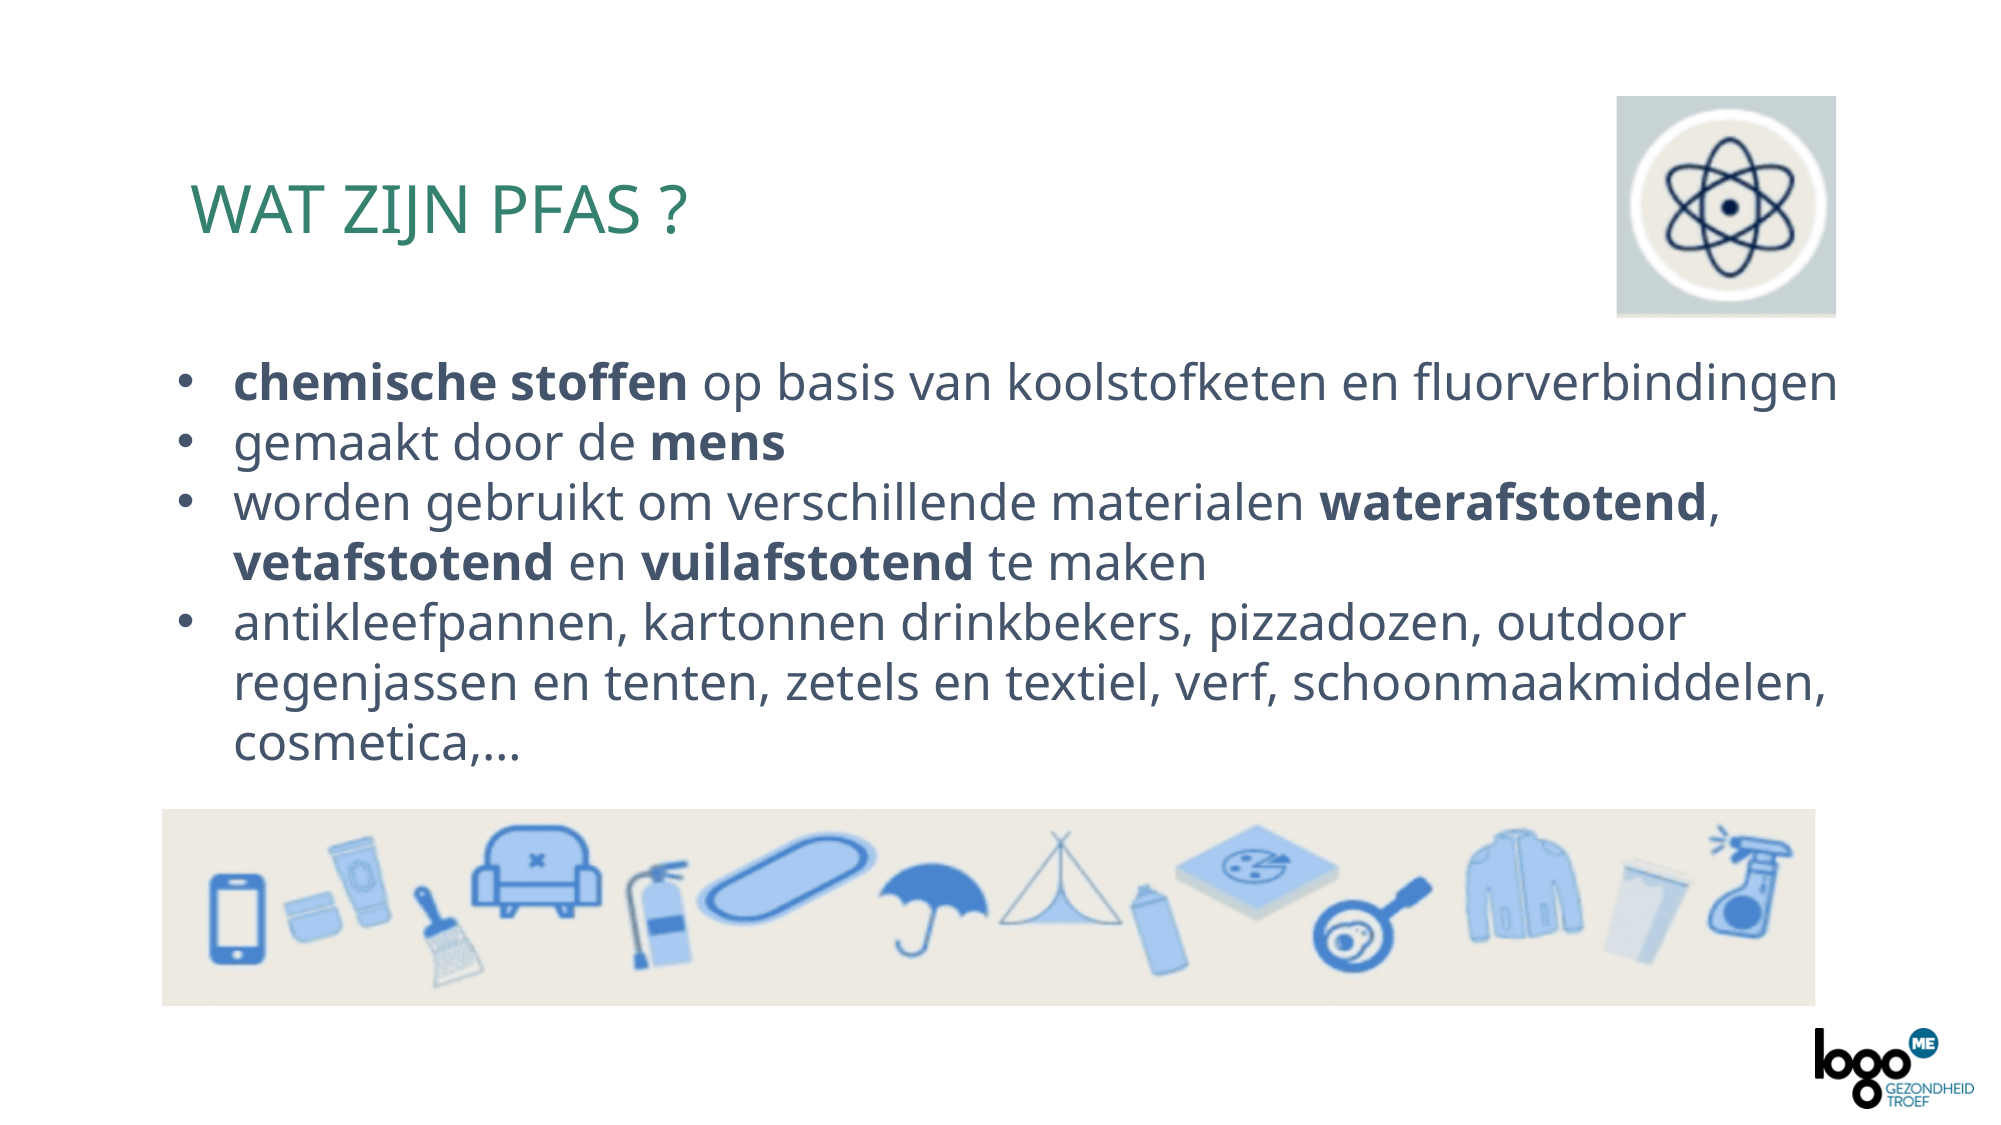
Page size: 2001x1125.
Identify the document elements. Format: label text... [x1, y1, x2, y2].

picture [162, 809, 1816, 1006]
picture [1913, 1038, 1934, 1049]
picture [1616, 96, 1837, 318]
text_box WAT ZIJN PFAS ? [175, 158, 1470, 254]
text_box chemische stoffen op basis van koolstofketen en fluorverbindingen gemaakt door de mens worden gebruikt om verschillende materialen waterafstotend, vetafstotend en vuilafstotend te maken antikleefpannen, kartonnen drinkbekers, pizzadozen, outdoor regenjassen en tenten, zetels en textiel, verf, schoonmaakmiddelen, cosmetica,… [162, 342, 1911, 848]
picture [1815, 1028, 1974, 1109]
